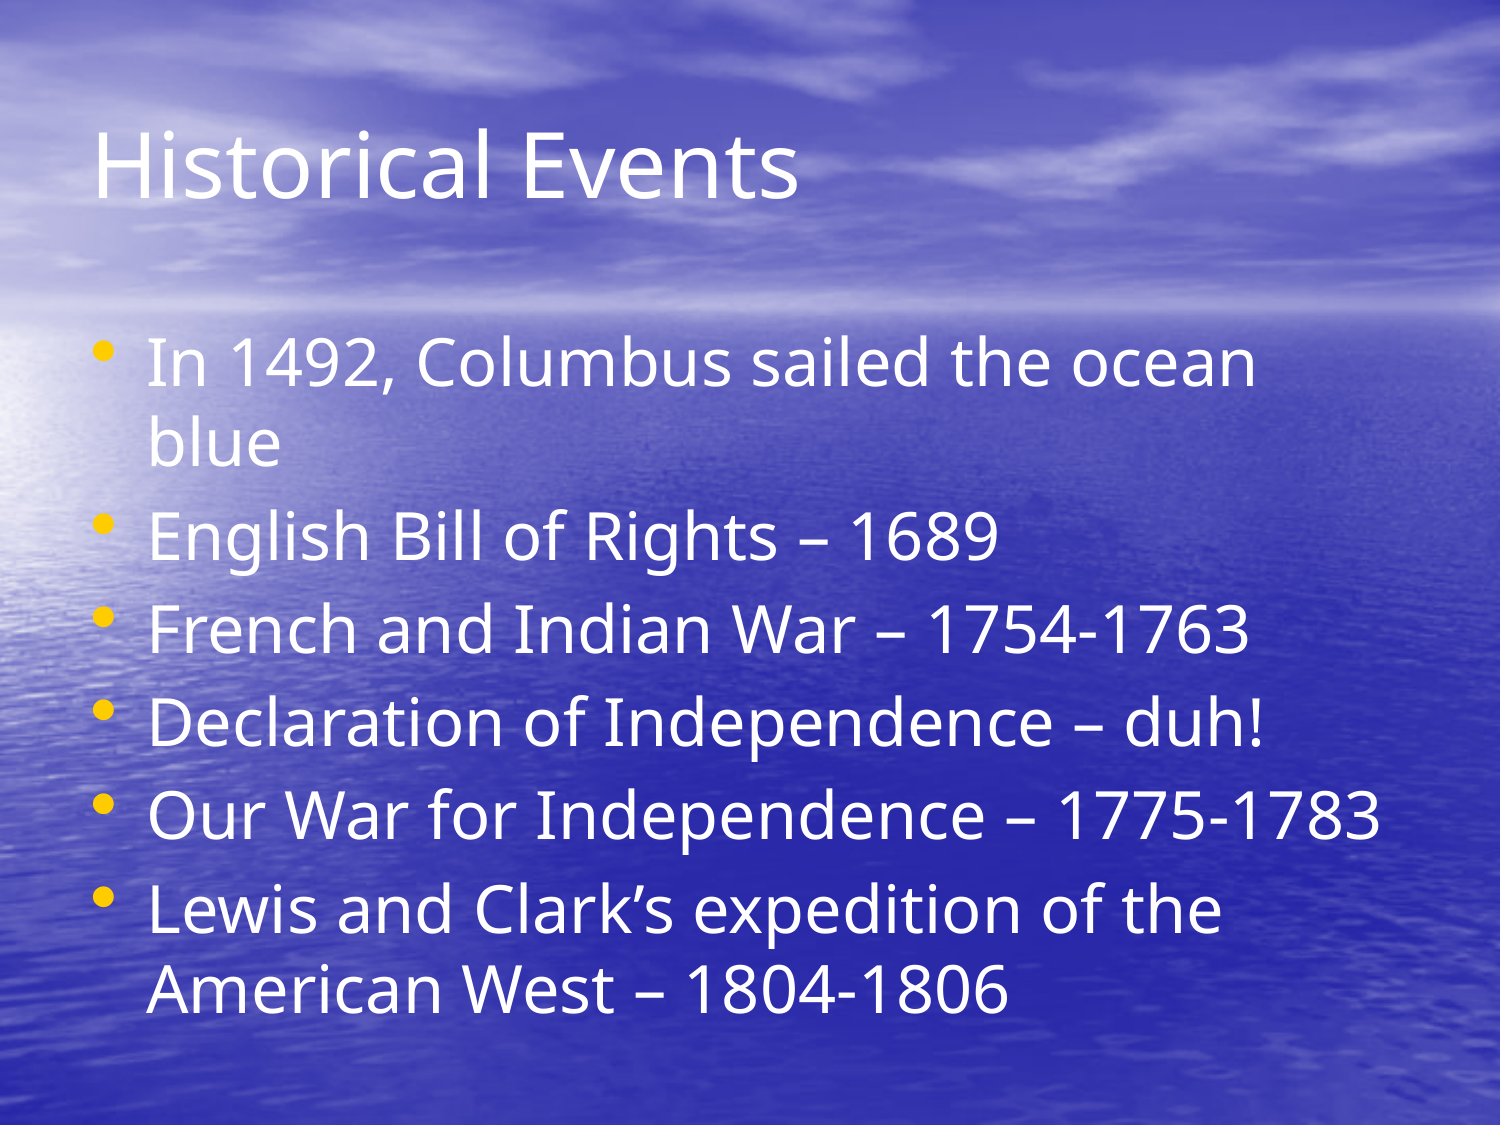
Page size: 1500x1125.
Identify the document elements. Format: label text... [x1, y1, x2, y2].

title Historical Events [74, 47, 1426, 276]
list In 1492, Columbus sailed the ocean blue English Bill of Rights – 1689 French and Indian War – 1754-1763 Declaration of Independence – duh! Our War for Independence – 1775-1783 Lewis and Clark’s expedition of the American West – 1804-1806 [74, 312, 1426, 988]
